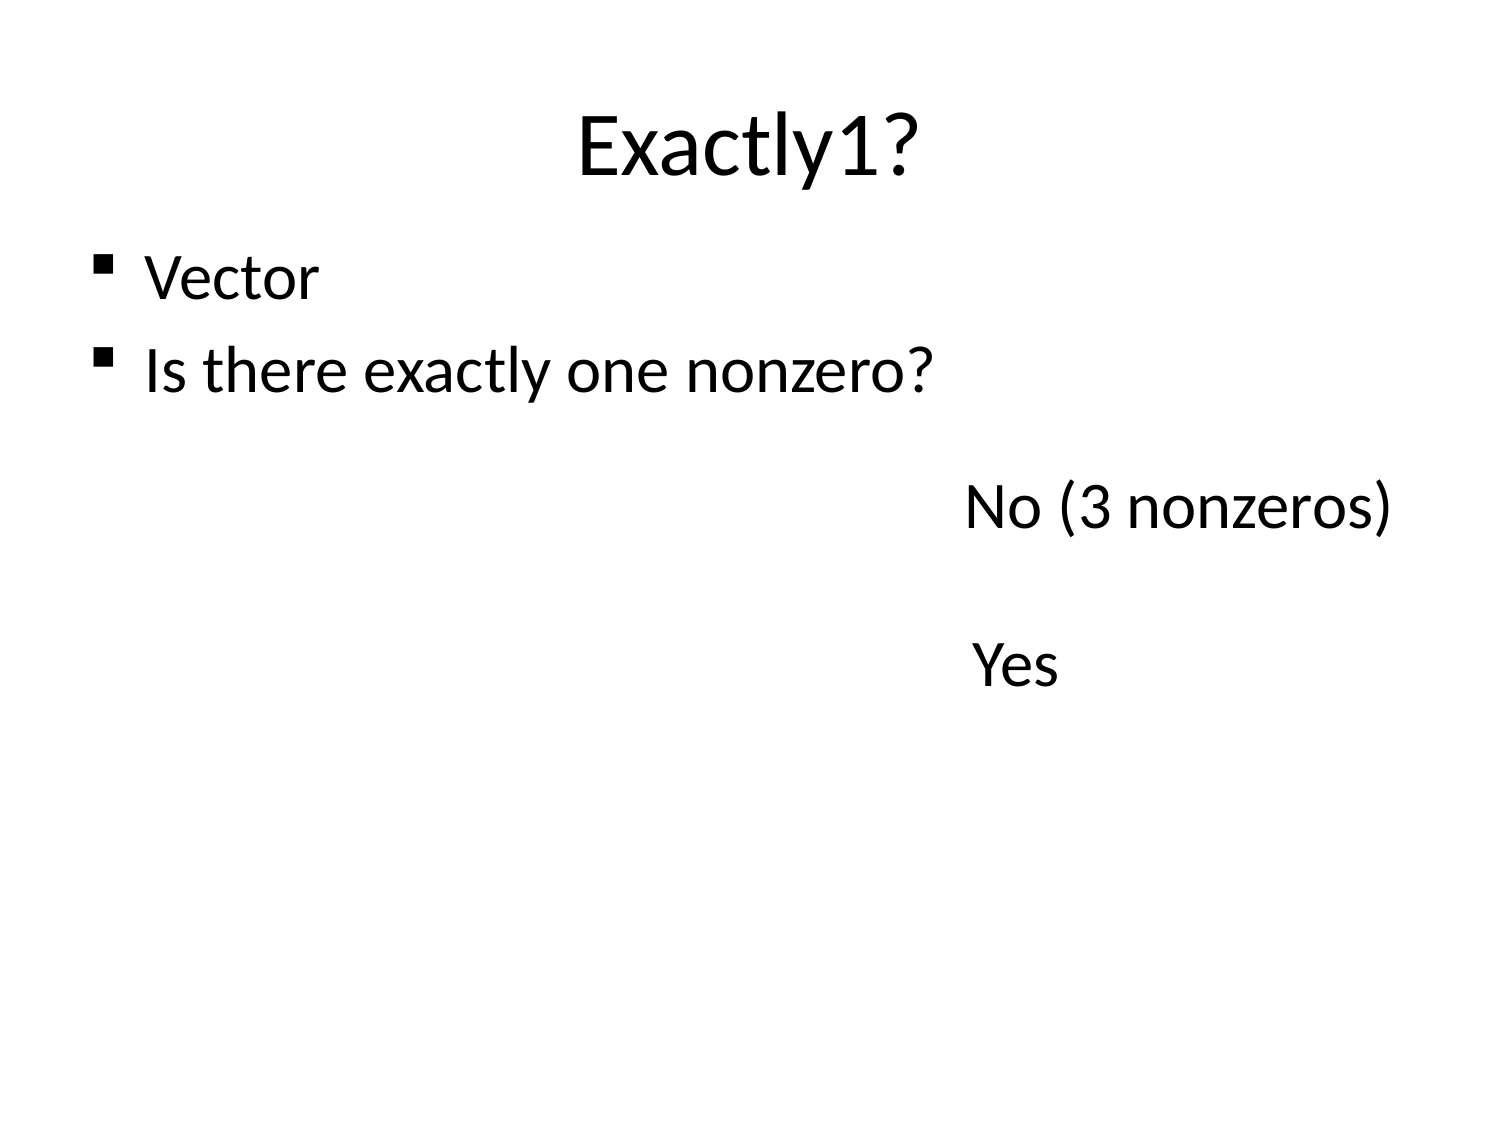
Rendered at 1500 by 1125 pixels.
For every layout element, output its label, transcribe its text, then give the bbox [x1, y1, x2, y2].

title Exactly1? [75, 45, 1425, 233]
text_box No (3 nonzeros) [949, 454, 1409, 550]
text_box Yes [957, 612, 1075, 708]
